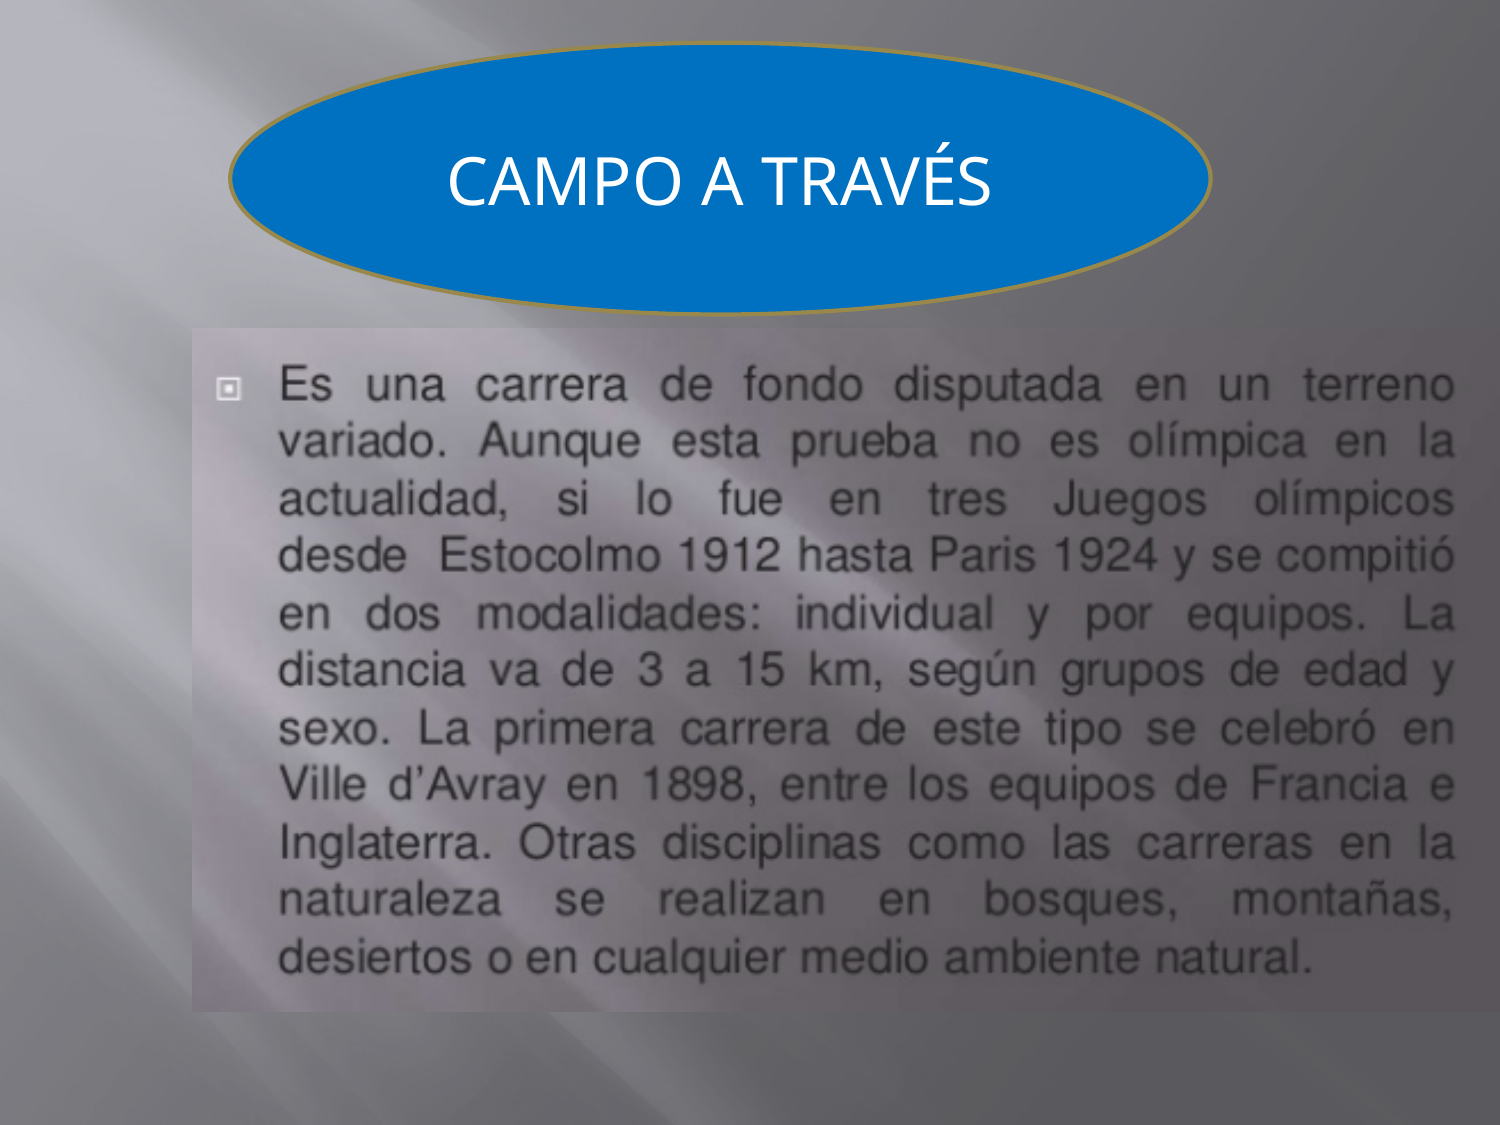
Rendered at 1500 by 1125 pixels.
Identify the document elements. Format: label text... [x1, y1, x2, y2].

text_box CAMPO A TRAVÉS [228, 40, 1213, 317]
picture [192, 328, 1500, 1012]
